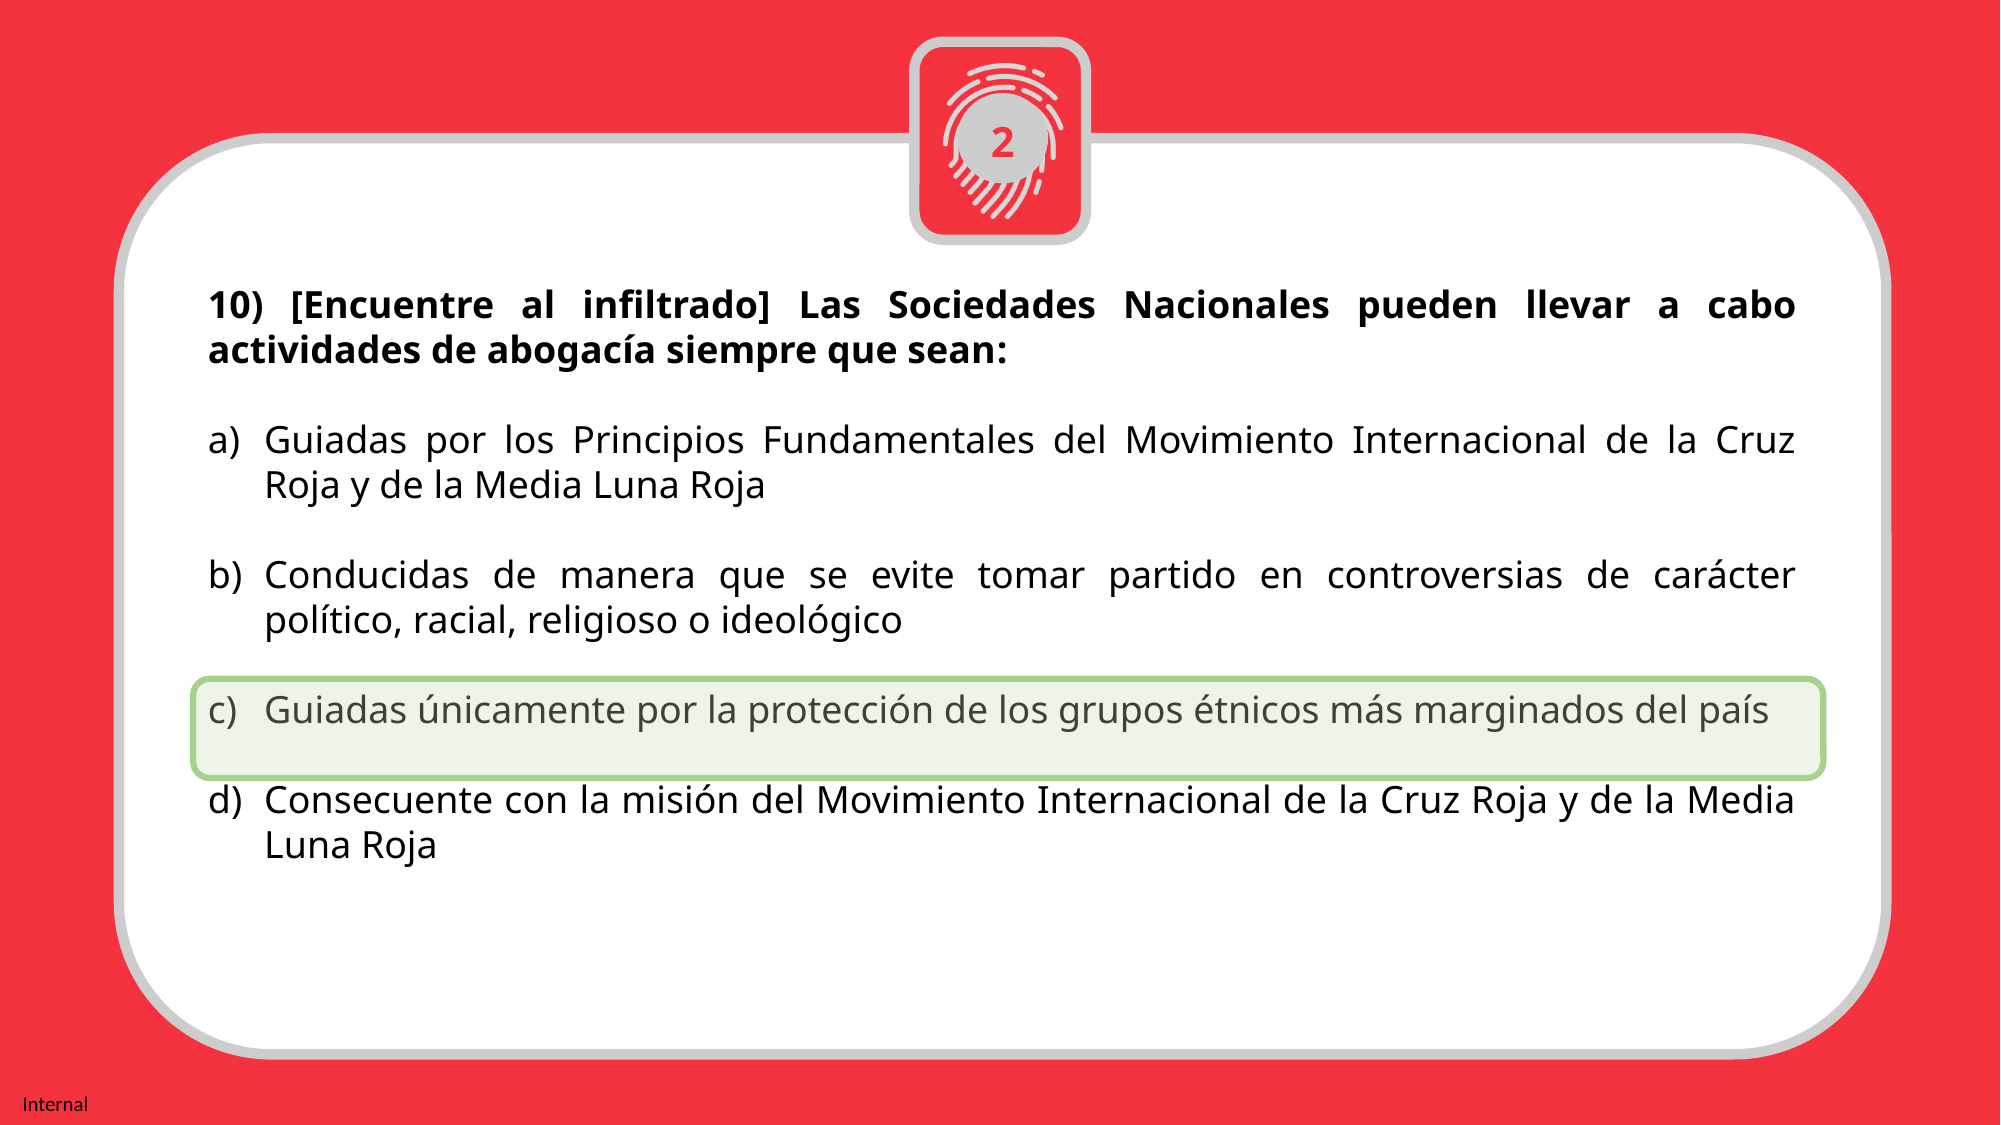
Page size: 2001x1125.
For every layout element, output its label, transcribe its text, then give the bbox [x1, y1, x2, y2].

text_box [117, 137, 1888, 1056]
text_box 10) [Encuentre al infiltrado] Las Sociedades Nacionales pueden llevar a cabo actividades de abogacía siempre que sean: Guiadas por los Principios Fundamentales del Movimiento Internacional de la Cruz Roja y de la Media Luna Roja Conducidas de manera que se evite tomar partido en controversias de carácter político, racial, religioso o ideológico Guiadas únicamente por la protección de los grupos étnicos más marginados del país Consecuente con la misión del Movimiento Internacional de la Cruz Roja y de la Media Luna Roja [193, 273, 1813, 687]
picture [925, 63, 1080, 219]
text_box [192, 677, 1825, 780]
text_box [913, 40, 1088, 241]
text_box 10) [Encuentre al infiltrado] Las Sociedades Nacionales pueden llevar a cabo actividades de abogacía siempre que sean: Guiadas por los Principios Fundamentales del Movimiento Internacional de la Cruz Roja y de la Media Luna Roja Conducidas de manera que se evite tomar partido en controversias de carácter político, racial, religioso o ideológico Guiadas únicamente por la protección de los grupos étnicos más marginados del país Consecuente con la misión del Movimiento Internacional de la Cruz Roja y de la Media Luna Roja [193, 770, 1813, 874]
